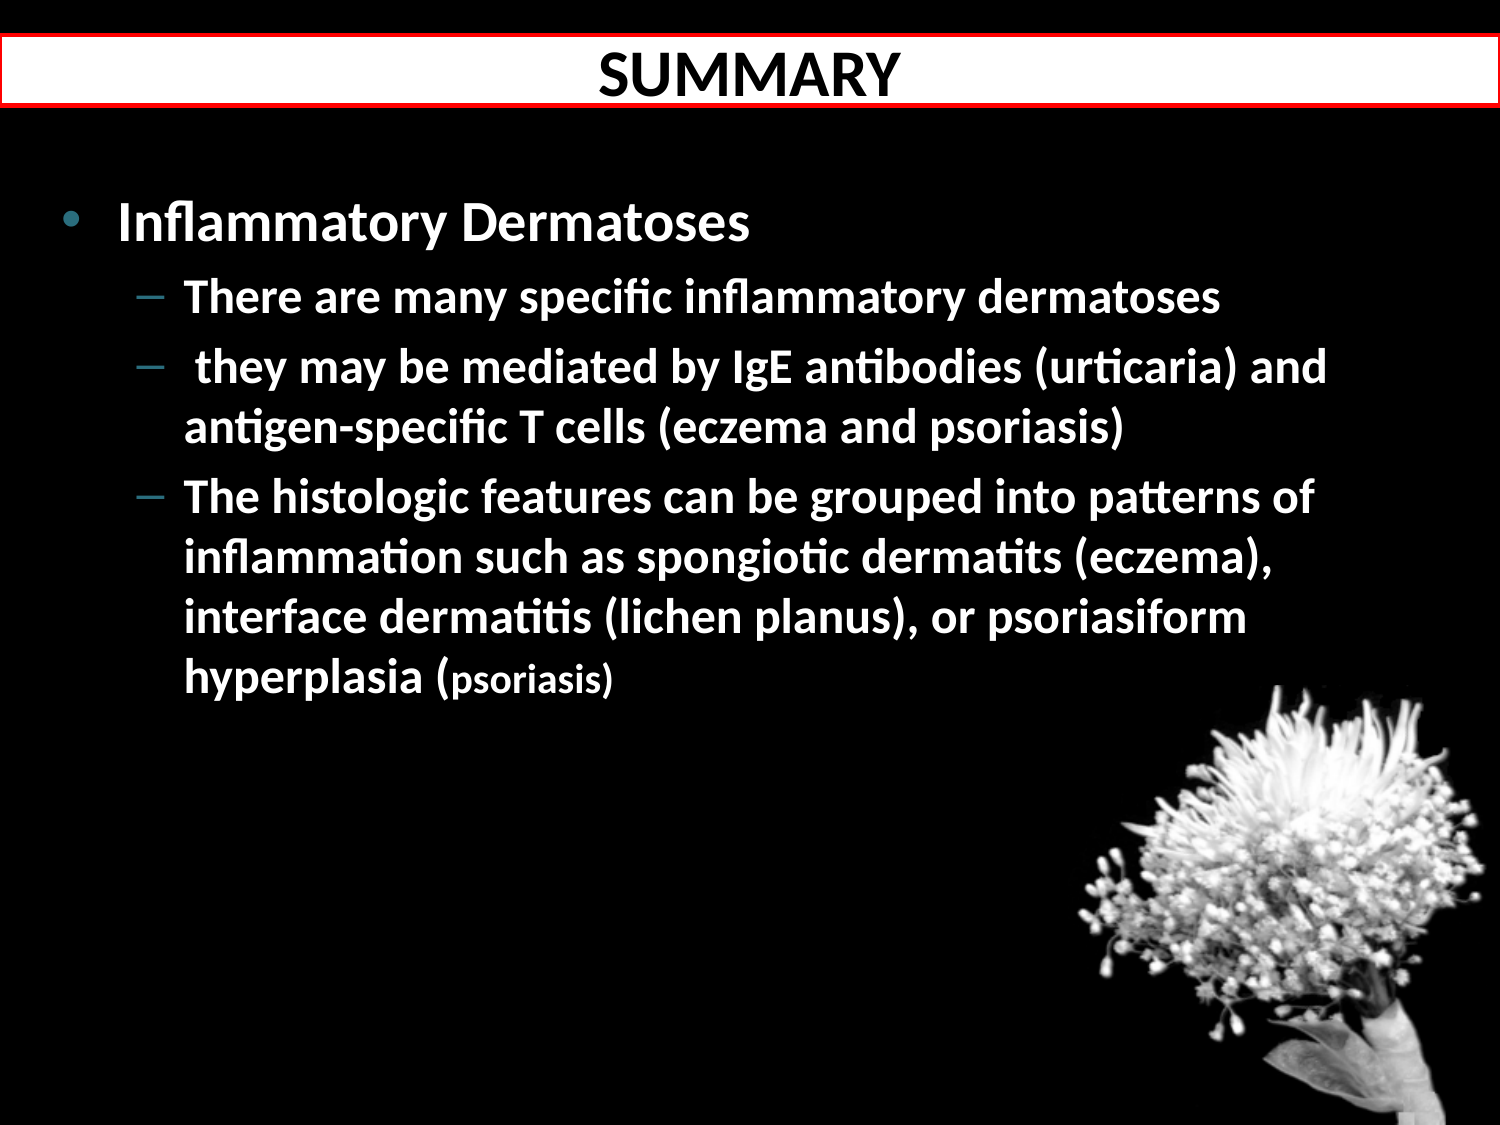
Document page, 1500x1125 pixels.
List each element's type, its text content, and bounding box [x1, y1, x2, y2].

title SUMMARY [0, 35, 1500, 106]
list Inflammatory Dermatoses There are many specific inflammatory dermatoses they may be mediated by IgE antibodies (urticaria) and antigen-specific T cells (eczema and psoriasis) The histologic features can be grouped into patterns of inflammation such as spongiotic dermatits (eczema), interface dermatitis (lichen planus), or psoriasiform hyperplasia (psoriasis) [46, 175, 1397, 949]
picture [1068, 685, 1500, 1125]
